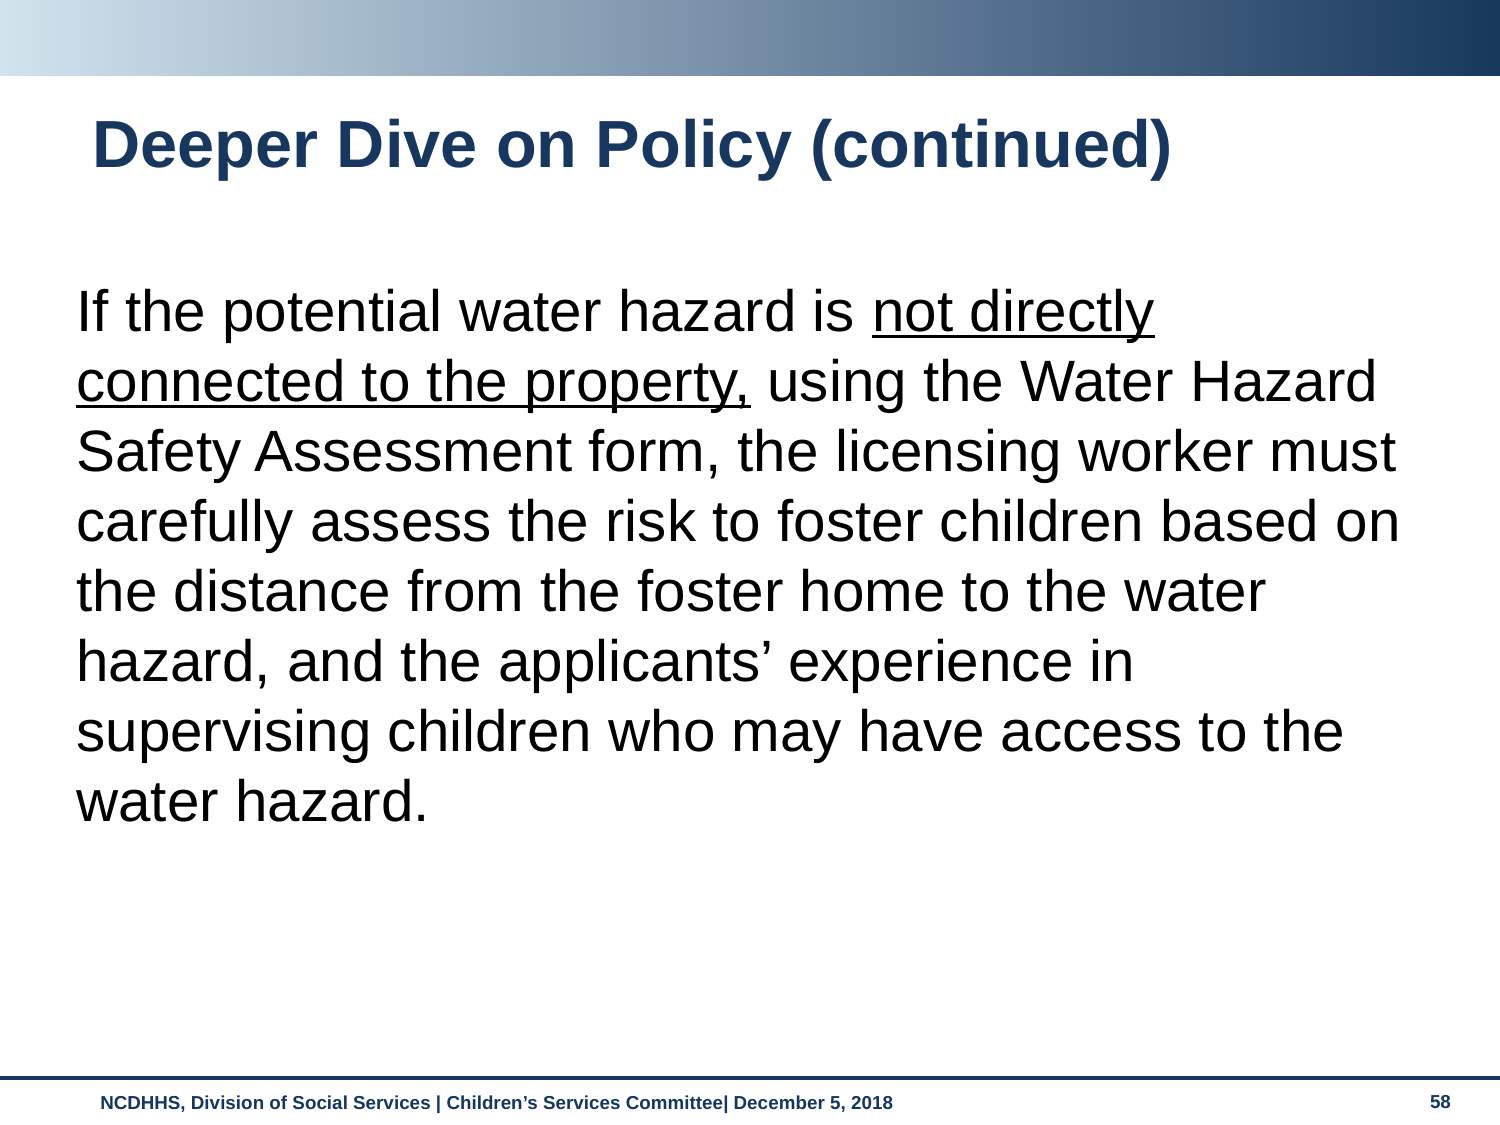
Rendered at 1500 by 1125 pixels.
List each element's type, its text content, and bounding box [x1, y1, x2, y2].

text_box If the potential water hazard is not directly connected to the property, using the Water Hazard Safety Assessment form, the licensing worker must carefully assess the risk to foster children based on the distance from the foster home to the water hazard, and the applicants’ experience in supervising children who may have access to the water hazard. [61, 266, 1439, 981]
title Deeper Dive on Policy (continued) [78, 102, 1365, 193]
